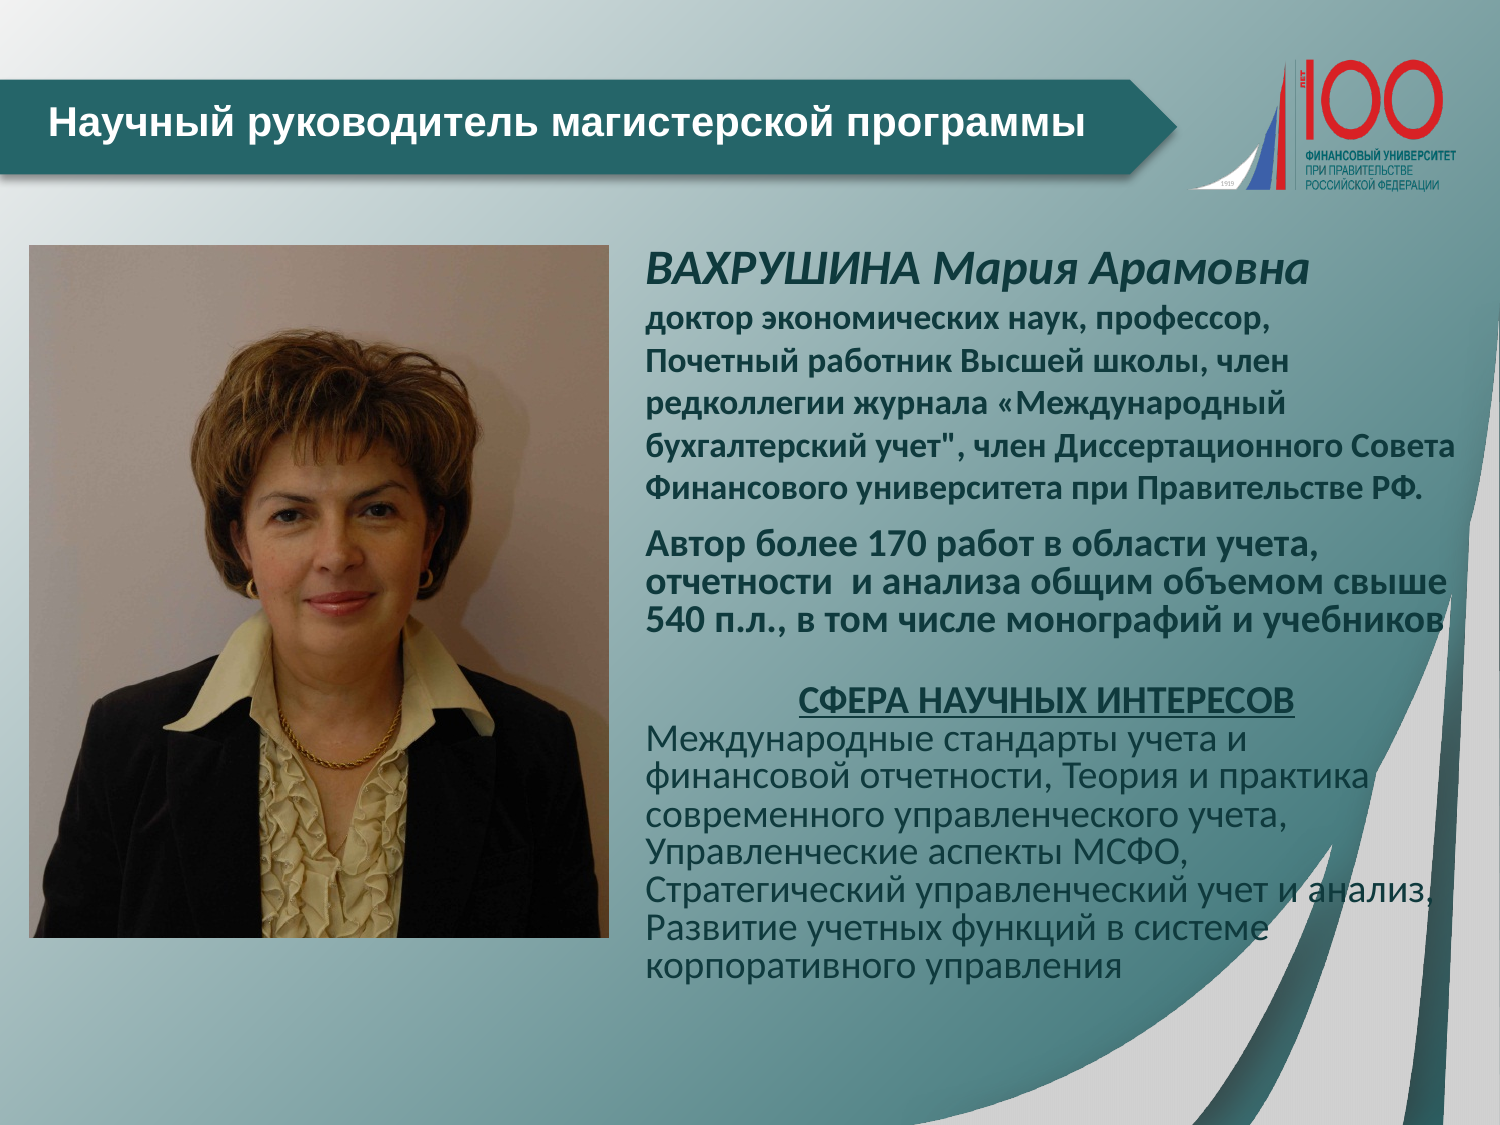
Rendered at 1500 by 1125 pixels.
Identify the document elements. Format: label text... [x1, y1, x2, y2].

list ВАХРУШИНА Мария Арамовна доктор экономических наук, профессор, Почетный работник Высшей школы, член редколлегии журнала «Международный бухгалтерский учет", член Диссертационного Совета Финансового университета при Правительстве РФ. [630, 213, 1473, 515]
picture [1186, 59, 1456, 192]
list Автор более 170 работ в области учета, отчетности и анализа общим объемом свыше 540 п.л., в том числе монографий и учебников СФЕРА НАУЧНЫХ ИНТЕРЕСОВ Международные стандарты учета и финансовой отчетности, Теория и практика современного управленческого учета, Управленческие аспекты МСФО, Стратегический управленческий учет и анализ, Развитие учетных функций в системе корпоративного управления [630, 518, 1464, 993]
title Научный руководитель магистерской программы [33, 92, 1312, 155]
picture [29, 244, 609, 938]
